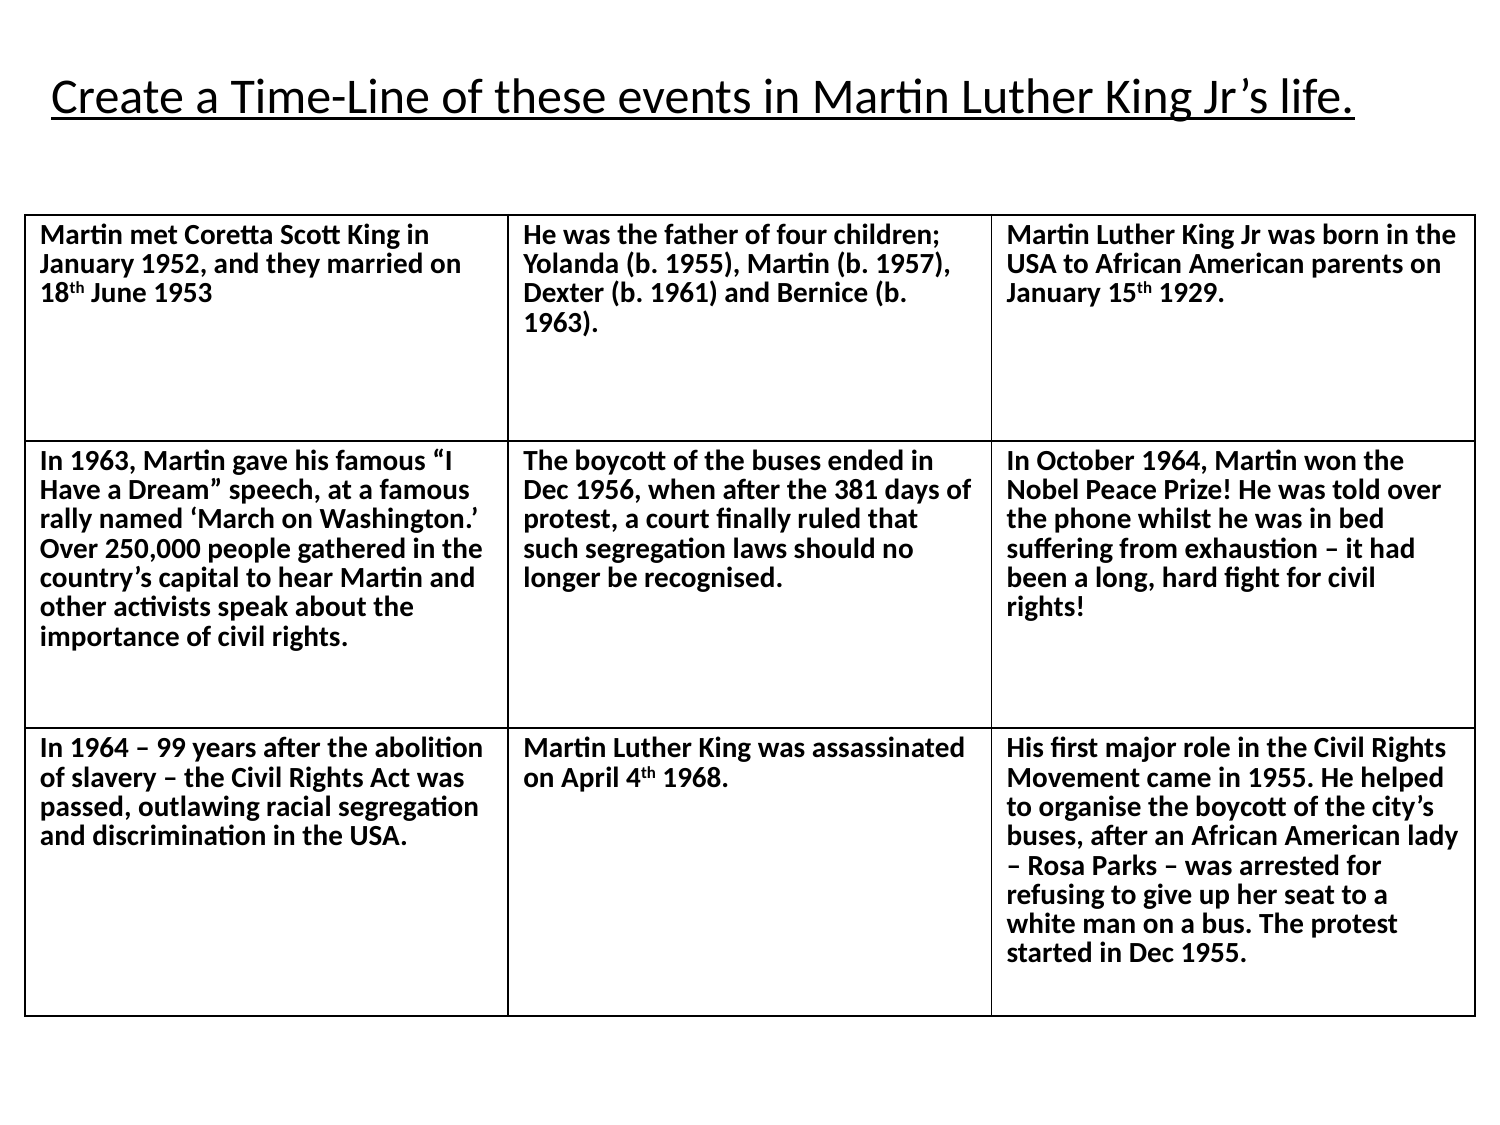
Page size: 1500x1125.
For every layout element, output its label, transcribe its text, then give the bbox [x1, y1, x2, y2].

table_header Martin met Coretta Scott King in January 1952, and they married on 18th June 1953 [26, 216, 507, 440]
text_box Create a Time-Line of these events in Martin Luther King Jr’s life. [36, 56, 1434, 131]
table_header Martin Luther King Jr was born in the USA to African American parents on January 15th 1929. [992, 216, 1474, 440]
table_cell His first major role in the Civil Rights Movement came in 1955. He helped to organise the boycott of the city’s buses, after an African American lady – Rosa Parks – was arrested for refusing to give up her seat to a white man on a bus. The protest started in Dec 1955. [992, 729, 1474, 1015]
table_cell In October 1964, Martin won the Nobel Peace Prize! He was told over the phone whilst he was in bed suffering from exhaustion – it had been a long, hard fight for civil rights! [992, 442, 1474, 727]
table_cell Martin Luther King was assassinated on April 4th 1968. [509, 729, 991, 1015]
table_cell The boycott of the buses ended in Dec 1956, when after the 381 days of protest, a court finally ruled that such segregation laws should no longer be recognised. [509, 442, 991, 727]
table_header He was the father of four children; Yolanda (b. 1955), Martin (b. 1957), Dexter (b. 1961) and Bernice (b. 1963). [509, 216, 991, 440]
table_cell In 1963, Martin gave his famous “I Have a Dream” speech, at a famous rally named ‘March on Washington.’ Over 250,000 people gathered in the country’s capital to hear Martin and other activists speak about the importance of civil rights. [26, 442, 507, 727]
table_cell In 1964 – 99 years after the abolition of slavery – the Civil Rights Act was passed, outlawing racial segregation and discrimination in the USA. [26, 729, 507, 1015]
